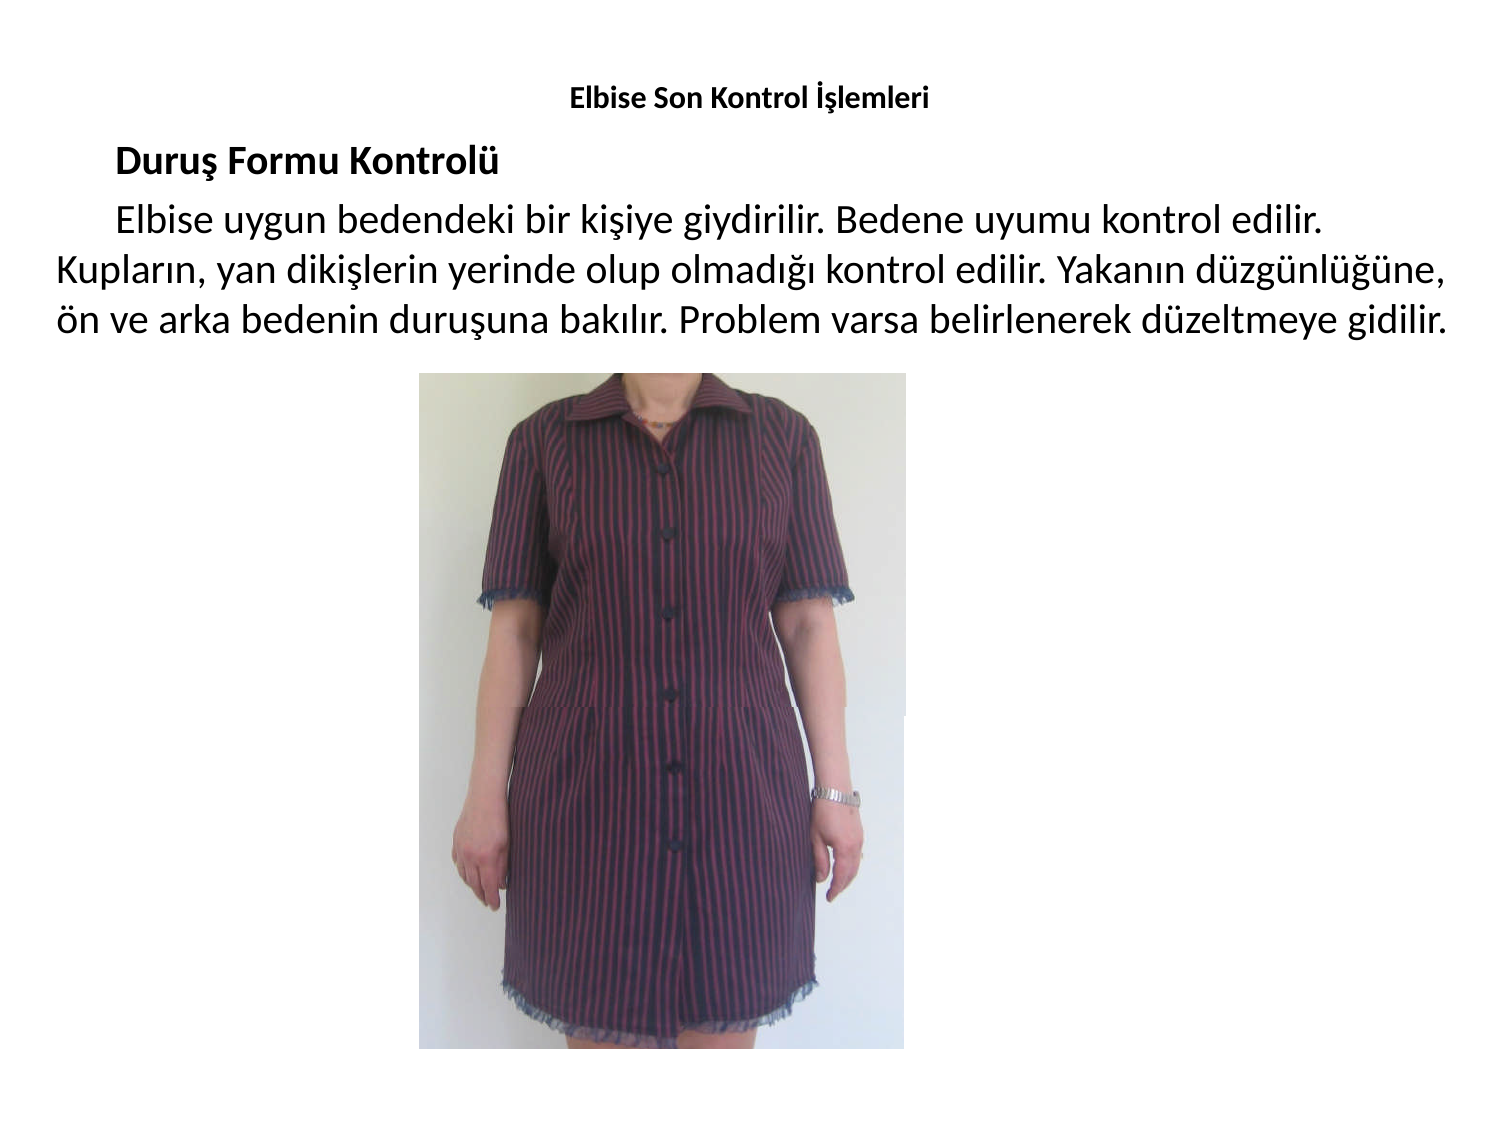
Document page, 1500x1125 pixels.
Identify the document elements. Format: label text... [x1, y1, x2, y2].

list Duruş Formu Kontrolü Elbise uygun bedendeki bir kişiye giydirilir. Bedene uyumu kontrol edilir. Kupların, yan dikişlerin yerinde olup olmadığı kontrol edilir. Yakanın düzgünlüğüne, ön ve arka bedenin duruşuna bakılır. Problem varsa belirlenerek düzeltmeye gidilir. [41, 125, 1471, 468]
title Elbise Son Kontrol İşlemleri [75, 68, 1425, 125]
picture [418, 373, 906, 1049]
